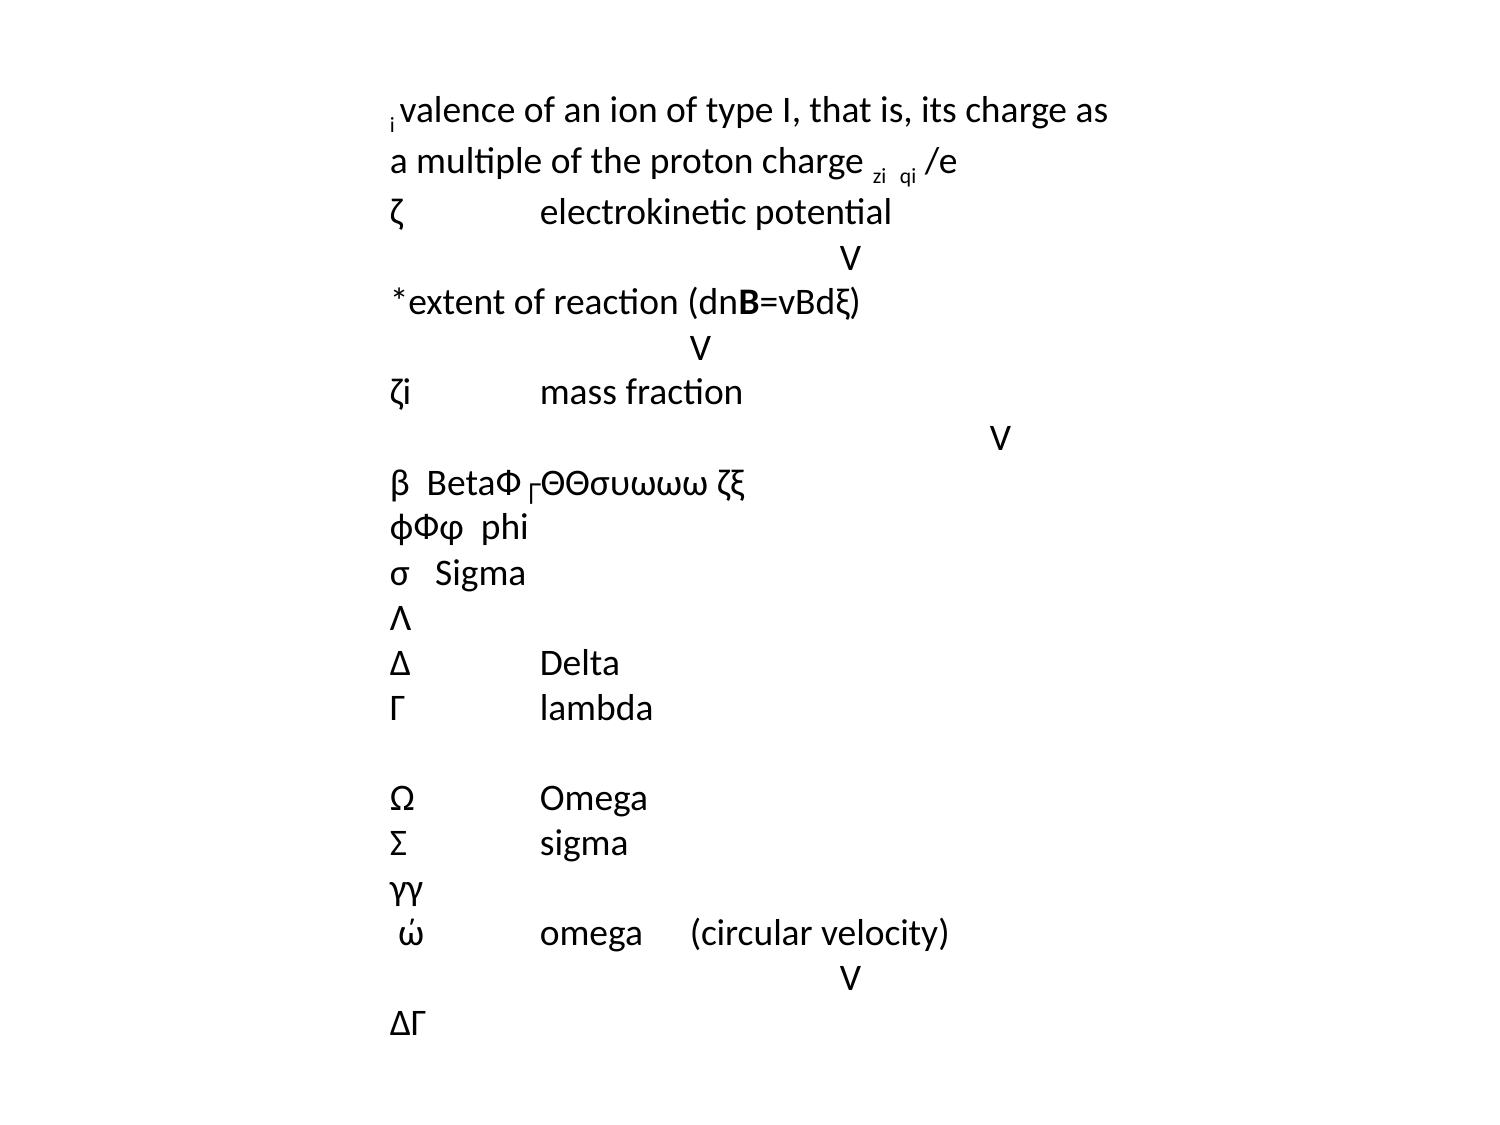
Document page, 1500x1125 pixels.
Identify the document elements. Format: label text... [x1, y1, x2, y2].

text_box i valence of an ion of type I, that is, its charge as a multiple of the proton charge zi qi /e ζ electrokinetic potential V *extent of reaction (dnB=vBdξ) V ζi mass fraction V β BetaФ┌ΘΘσυωωω ζξ фФφ phi σ Sigma Λ Δ Delta Γ lambda Ω Omega Σ sigma γγ ώ omega (circular velocity) V ΔΓ [374, 77, 1125, 1050]
